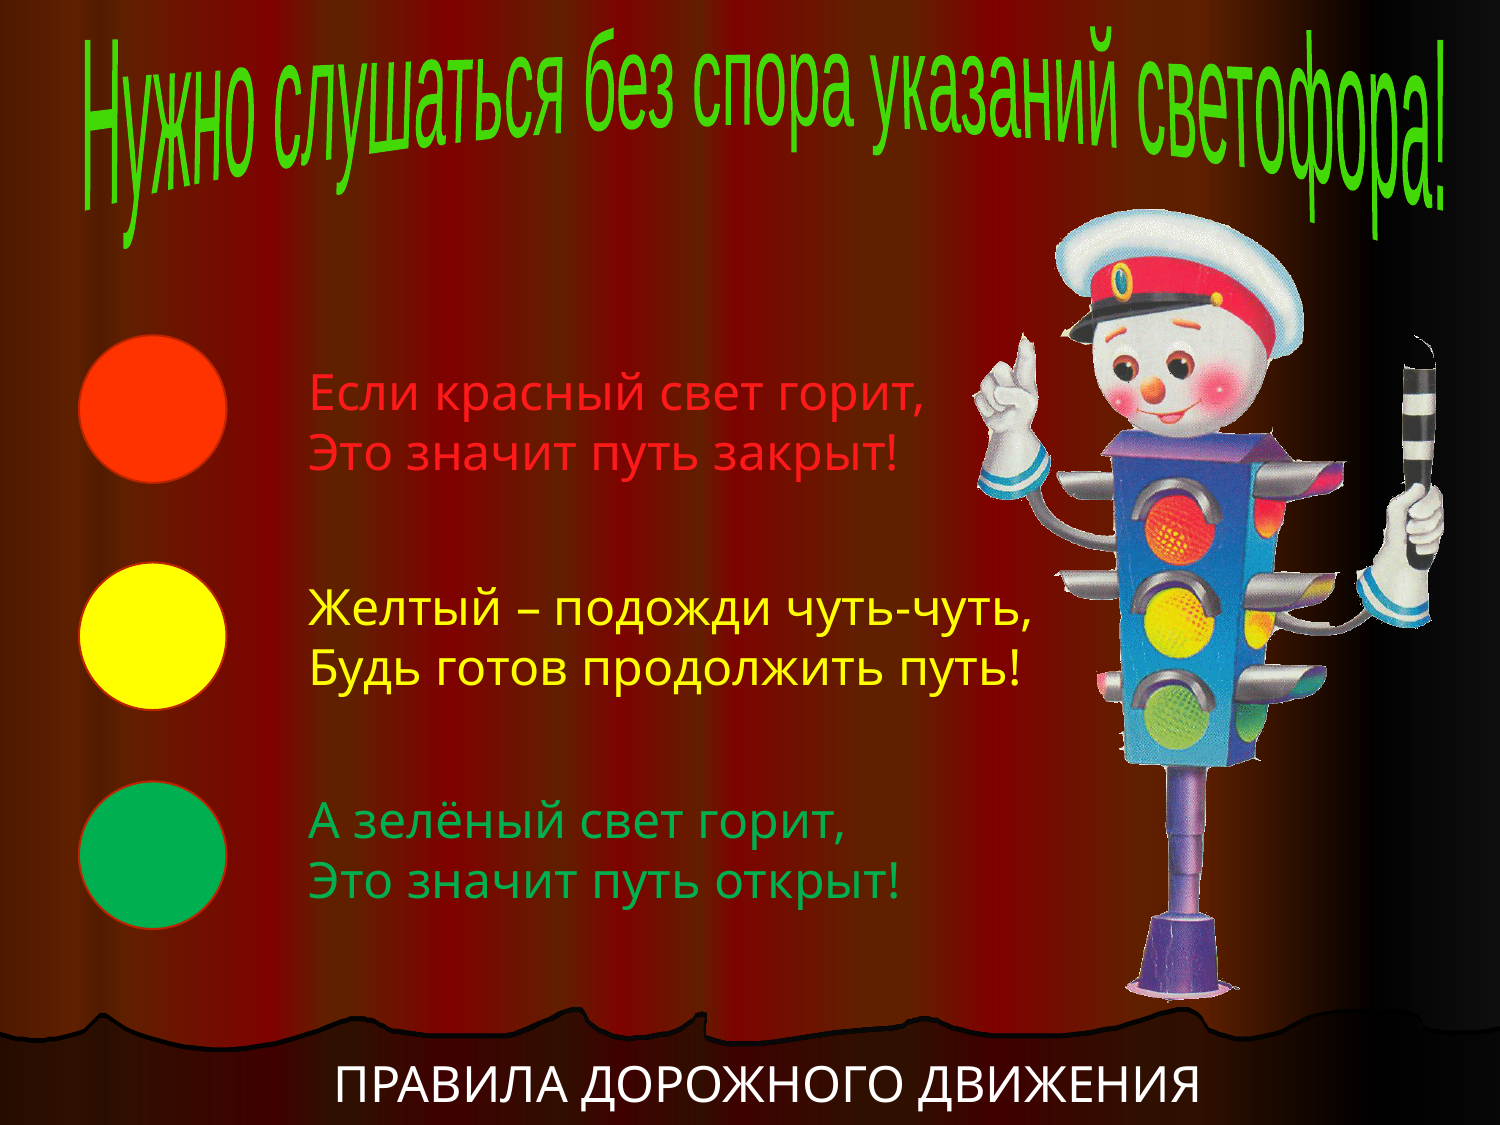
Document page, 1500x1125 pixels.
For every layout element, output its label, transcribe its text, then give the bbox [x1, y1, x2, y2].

text_box А зелёный свет горит, Это значит путь открыт! [294, 780, 972, 916]
text_box [77, 780, 228, 931]
text_box [77, 561, 228, 712]
text_box ПРАВИЛА ДОРОЖНОГО ДВИЖЕНИЯ [318, 1045, 1218, 1120]
picture [972, 209, 1444, 1003]
text_box Если красный свет горит, Это значит путь закрыт! [293, 353, 960, 489]
text_box Желтый – подожди чуть-чуть, Будь готов продолжить путь! [293, 568, 972, 703]
text_box [77, 334, 228, 484]
